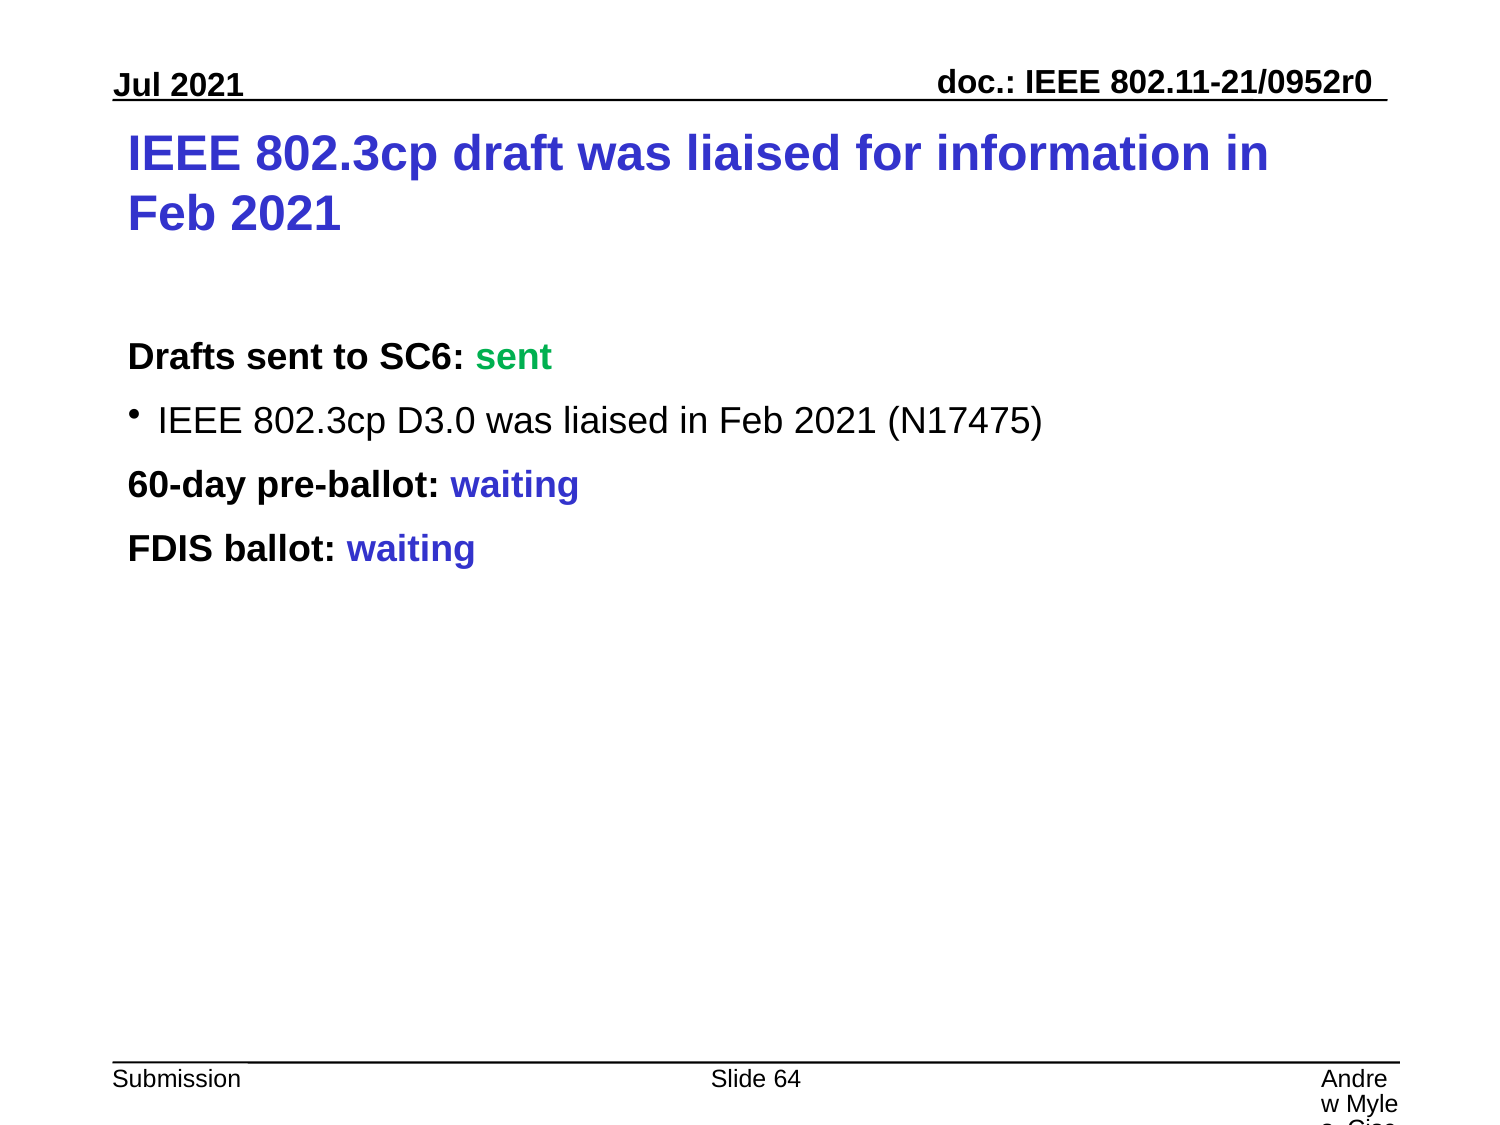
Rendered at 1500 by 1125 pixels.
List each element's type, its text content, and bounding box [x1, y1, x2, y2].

list Drafts sent to SC6: sent IEEE 802.3cp D3.0 was liaised in Feb 2021 (N17475) 60-day pre-ballot: waiting FDIS ballot: waiting [112, 324, 1388, 1000]
footer Andrew Myles, Cisco [1320, 1061, 1402, 1093]
slide_number Slide 64 [709, 1061, 803, 1093]
title IEEE 802.3cp draft was liaised for information in Feb 2021 [112, 112, 1388, 288]
